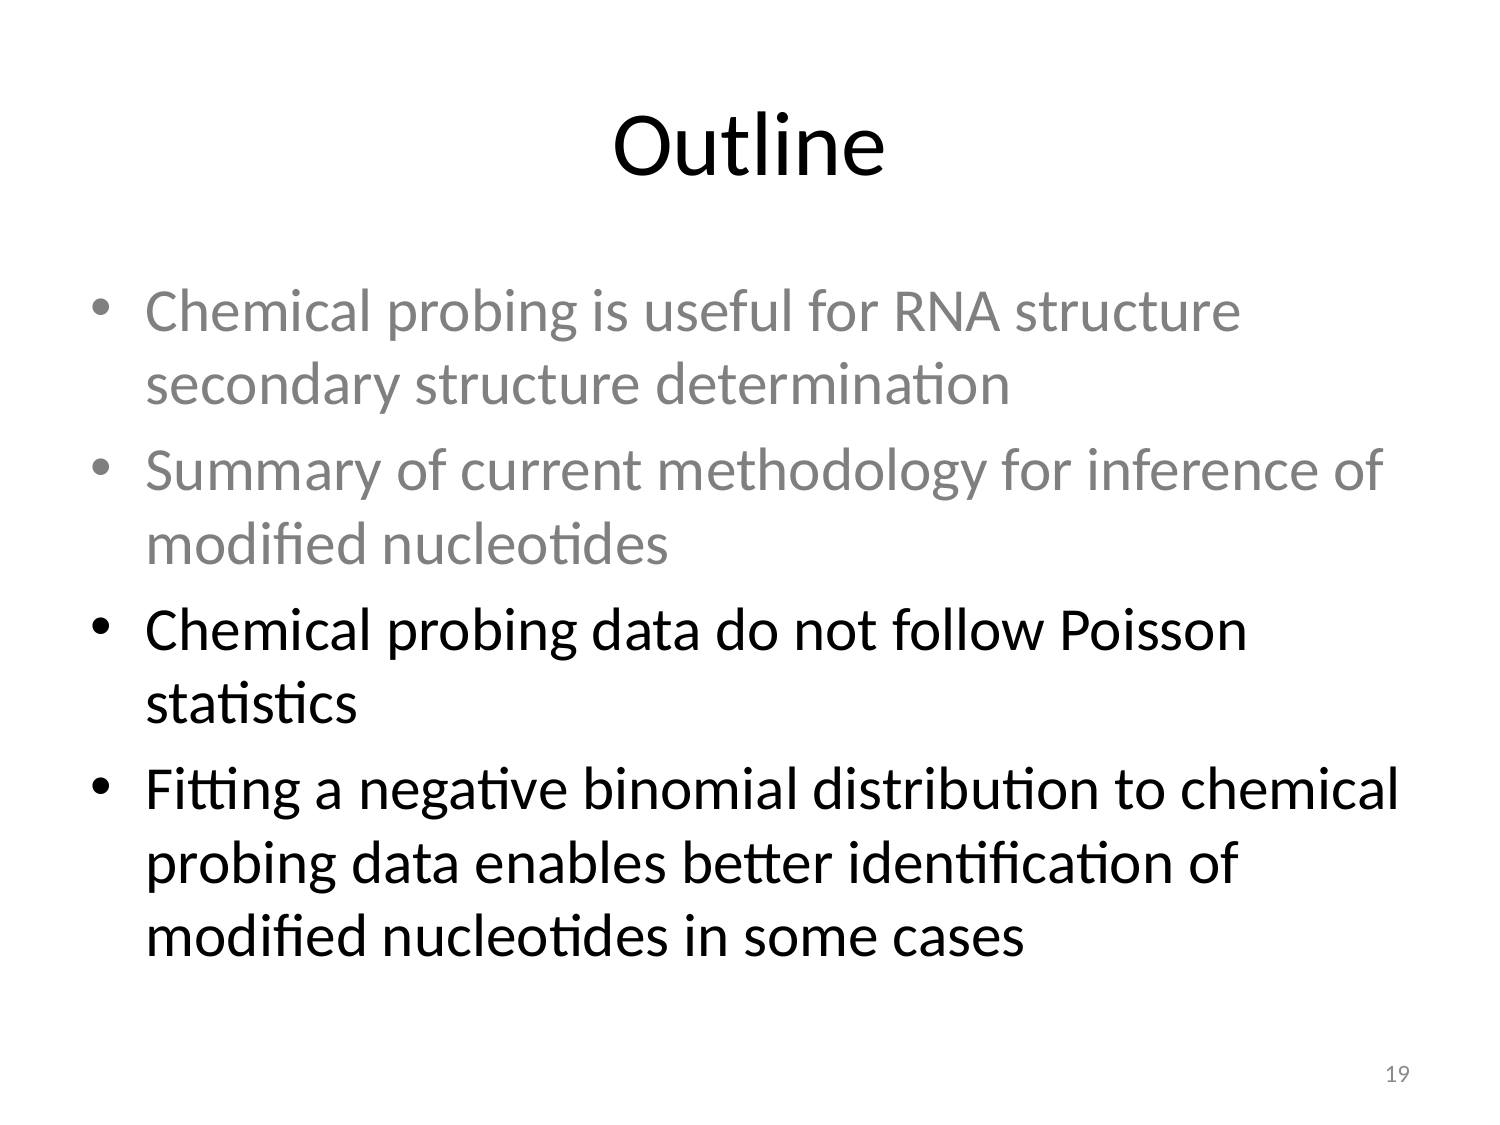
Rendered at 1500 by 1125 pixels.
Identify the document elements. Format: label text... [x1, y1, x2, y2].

title Outline [75, 45, 1425, 233]
slide_number 19 [1074, 1042, 1425, 1103]
list Chemical probing is useful for RNA structure secondary structure determination Summary of current methodology for inference of modified nucleotides Chemical probing data do not follow Poisson statistics Fitting a negative binomial distribution to chemical probing data enables better identification of modified nucleotides in some cases [75, 262, 1425, 1005]
